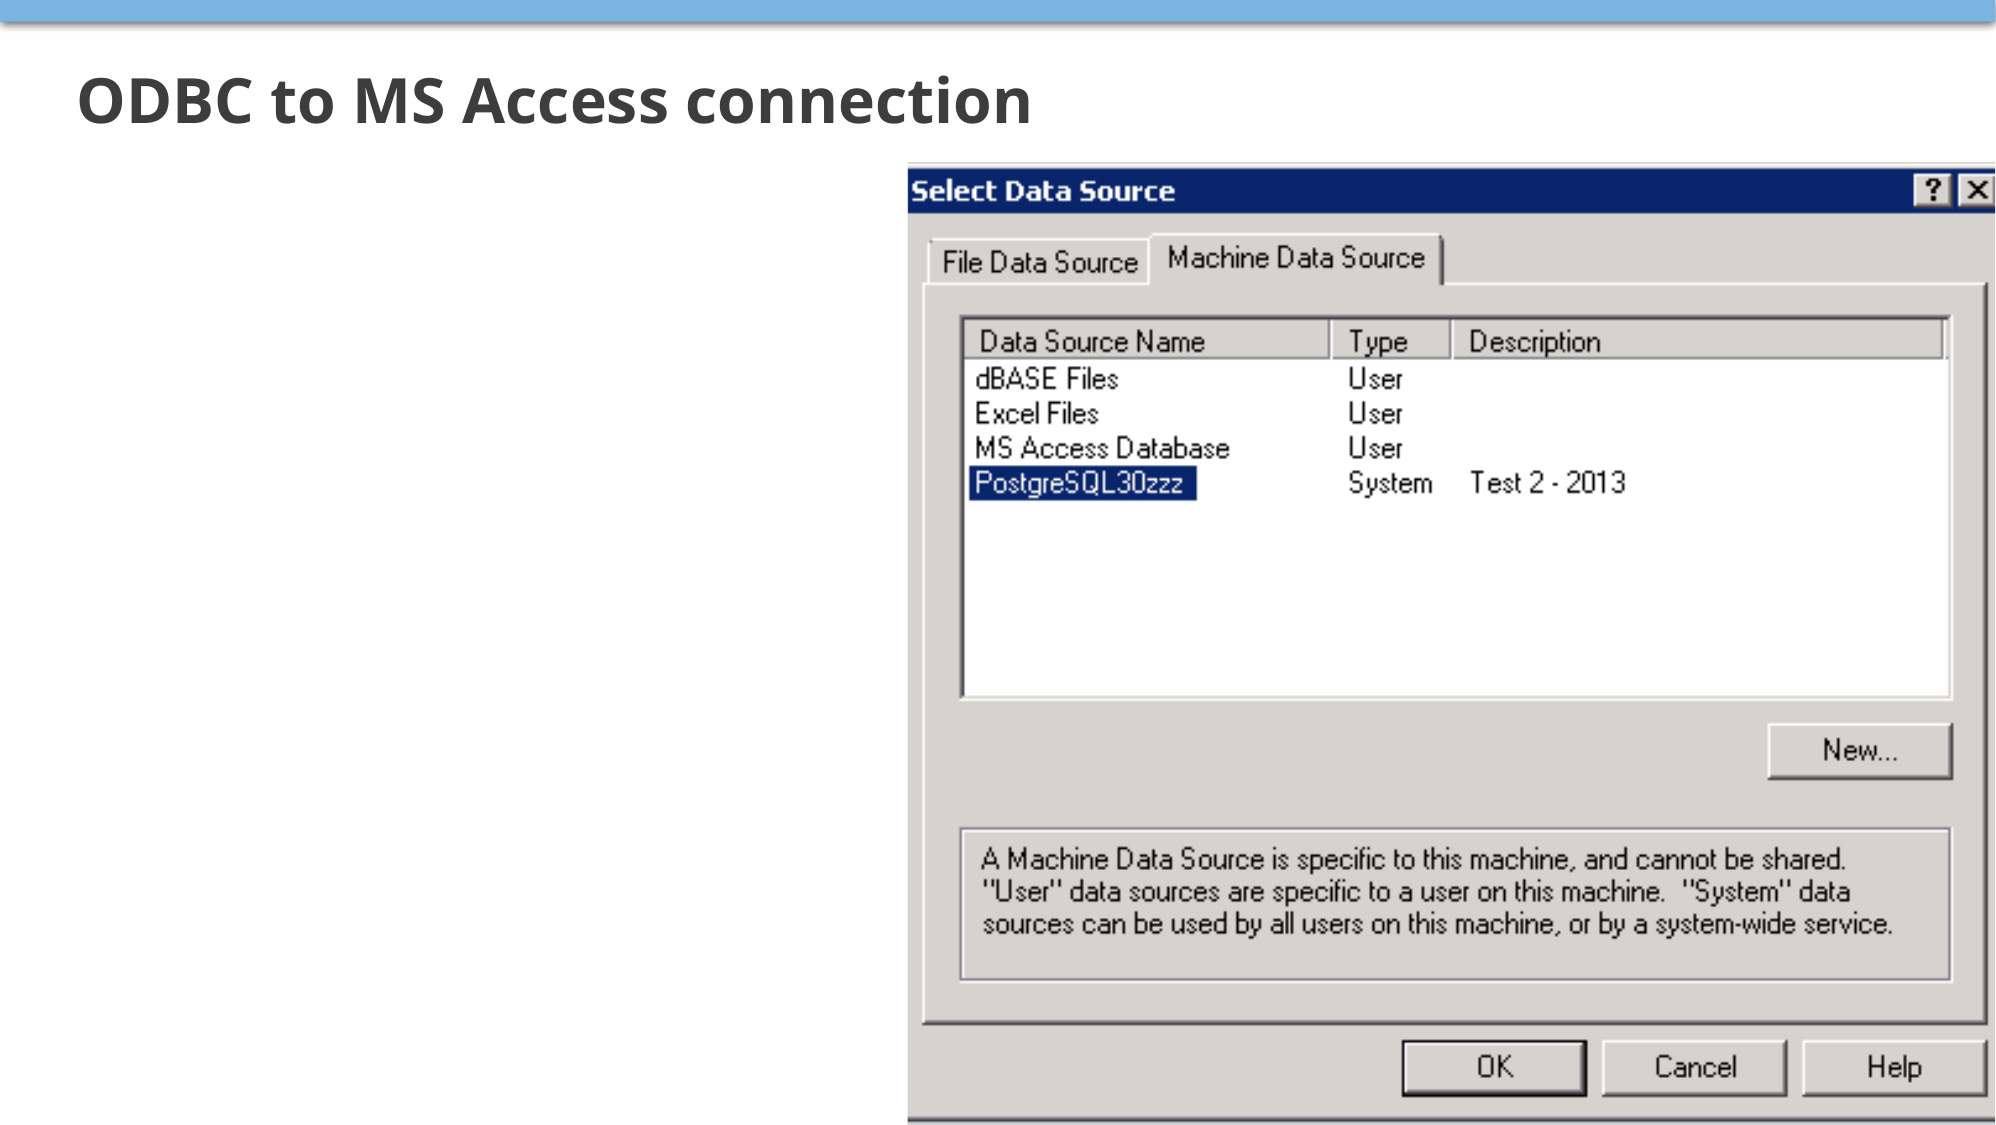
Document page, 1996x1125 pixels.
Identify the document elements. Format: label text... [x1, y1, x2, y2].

picture [907, 162, 1996, 1125]
title ODBC to MS Access connection [76, 72, 1919, 211]
